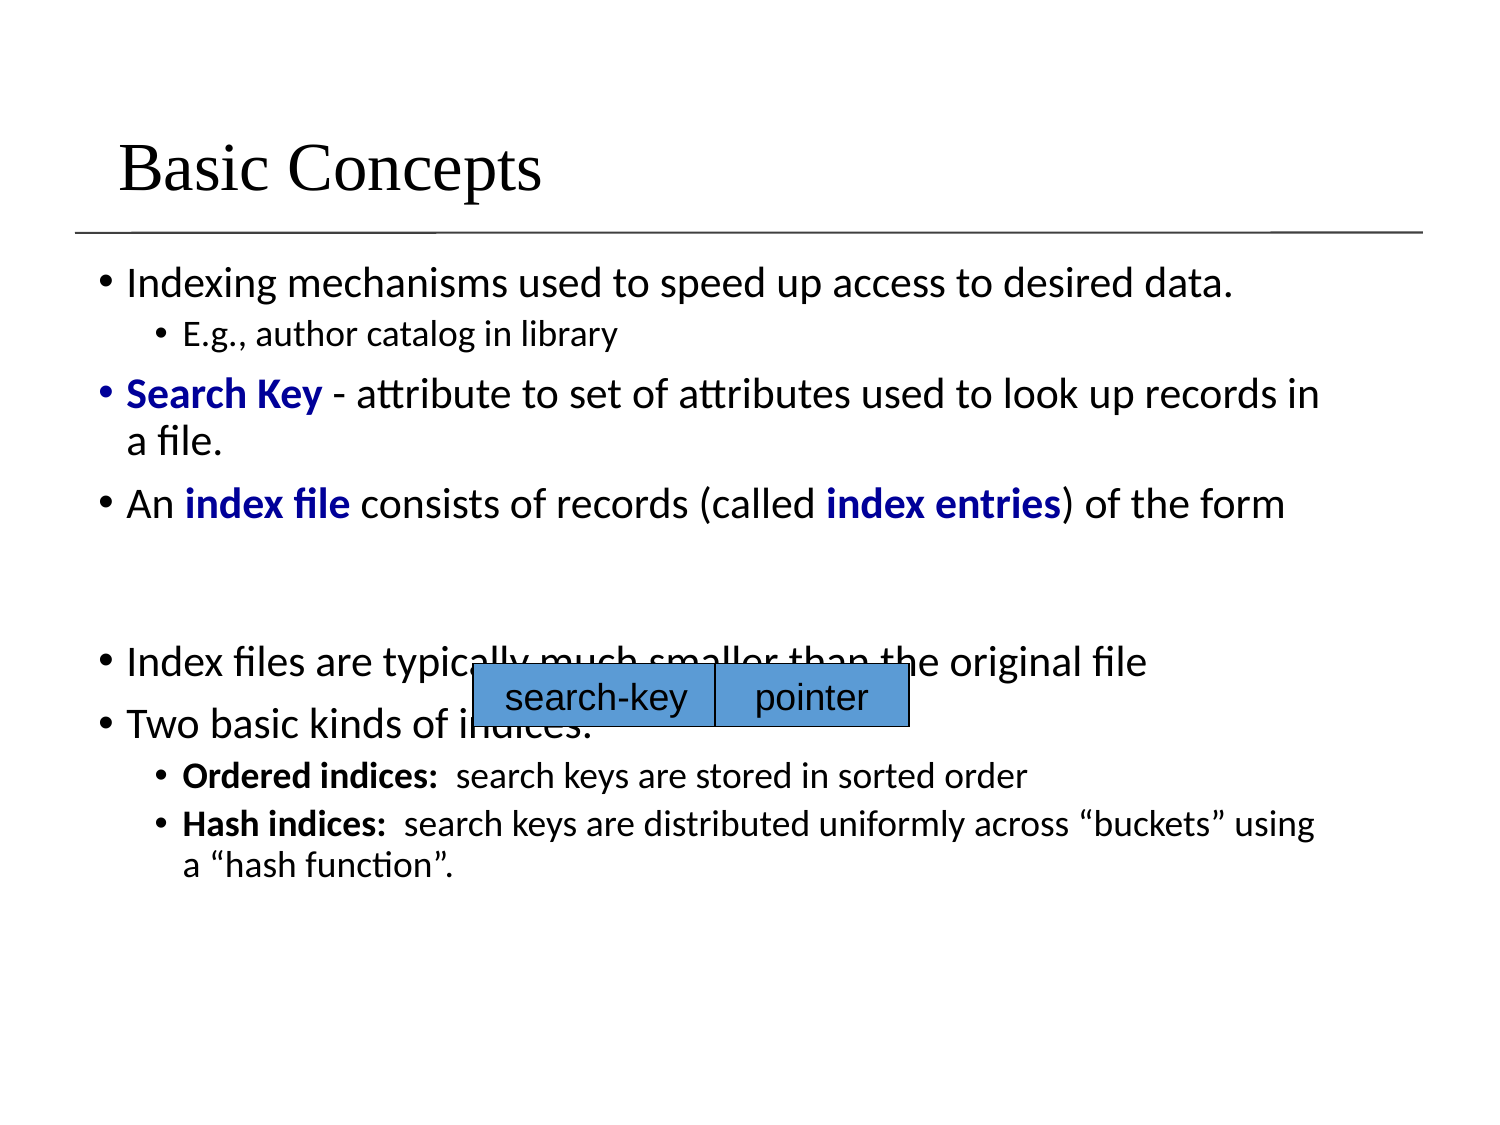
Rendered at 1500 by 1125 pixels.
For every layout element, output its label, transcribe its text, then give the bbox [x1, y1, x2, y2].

list Indexing mechanisms used to speed up access to desired data. E.g., author catalog in library Search Key - attribute to set of attributes used to look up records in a file. An index file consists of records (called index entries) of the form Index files are typically much smaller than the original file Two basic kinds of indices: Ordered indices: search keys are stored in sorted order Hash indices: search keys are distributed uniformly across “buckets” using a “hash function”. [83, 251, 1347, 1106]
text_box search-key [472, 663, 714, 727]
text_box pointer [714, 663, 910, 727]
title Basic Concepts [103, 59, 1397, 278]
